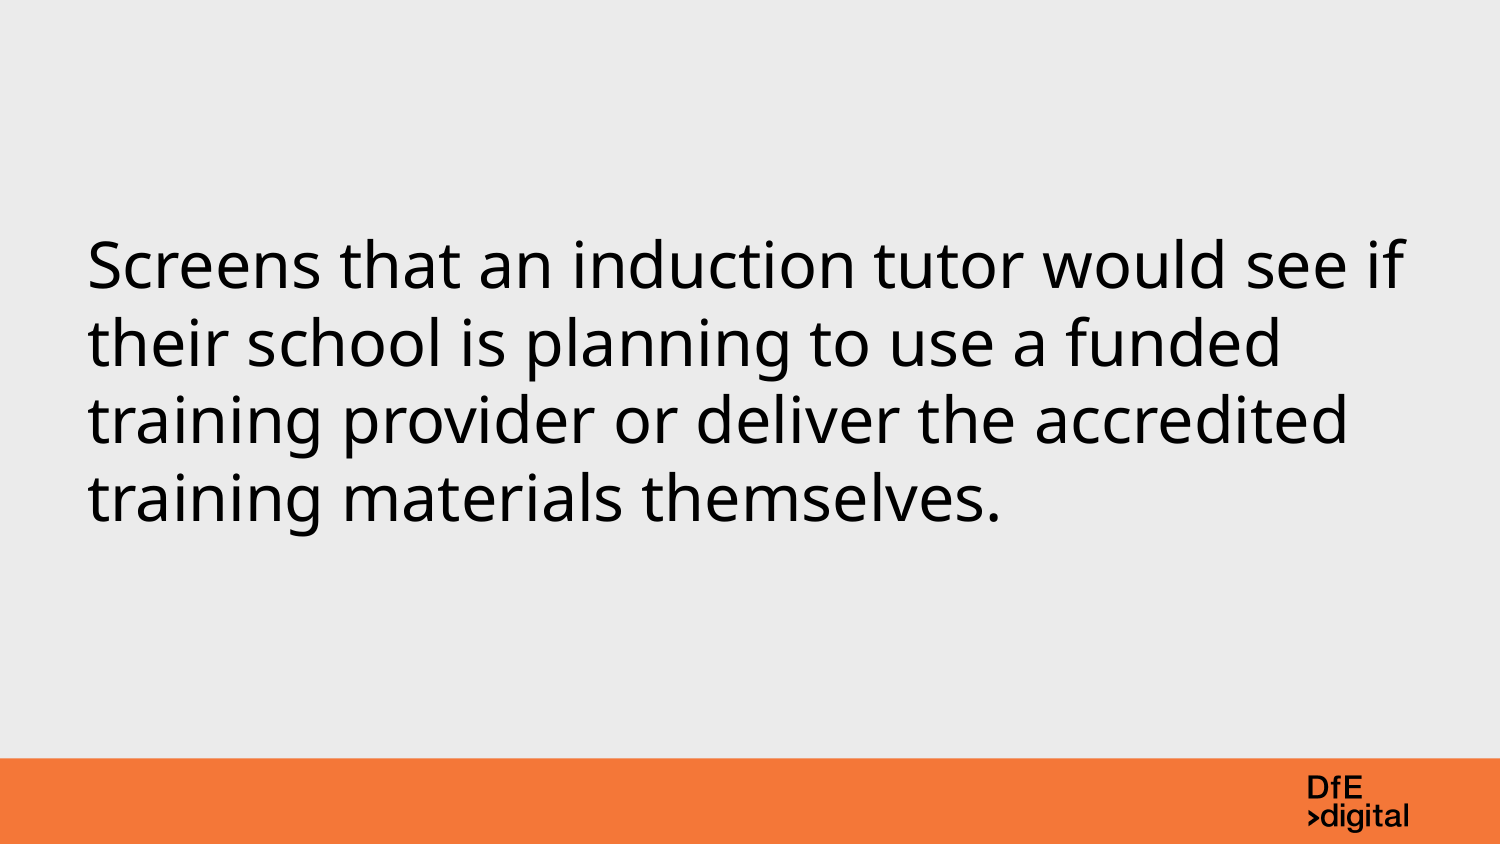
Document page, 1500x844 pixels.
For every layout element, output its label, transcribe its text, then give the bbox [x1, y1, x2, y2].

title Screens that an induction tutor would see if their school is planning to use a funded training provider or deliver the accredited training materials themselves. [84, 0, 1428, 739]
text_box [0, 740, 1500, 844]
